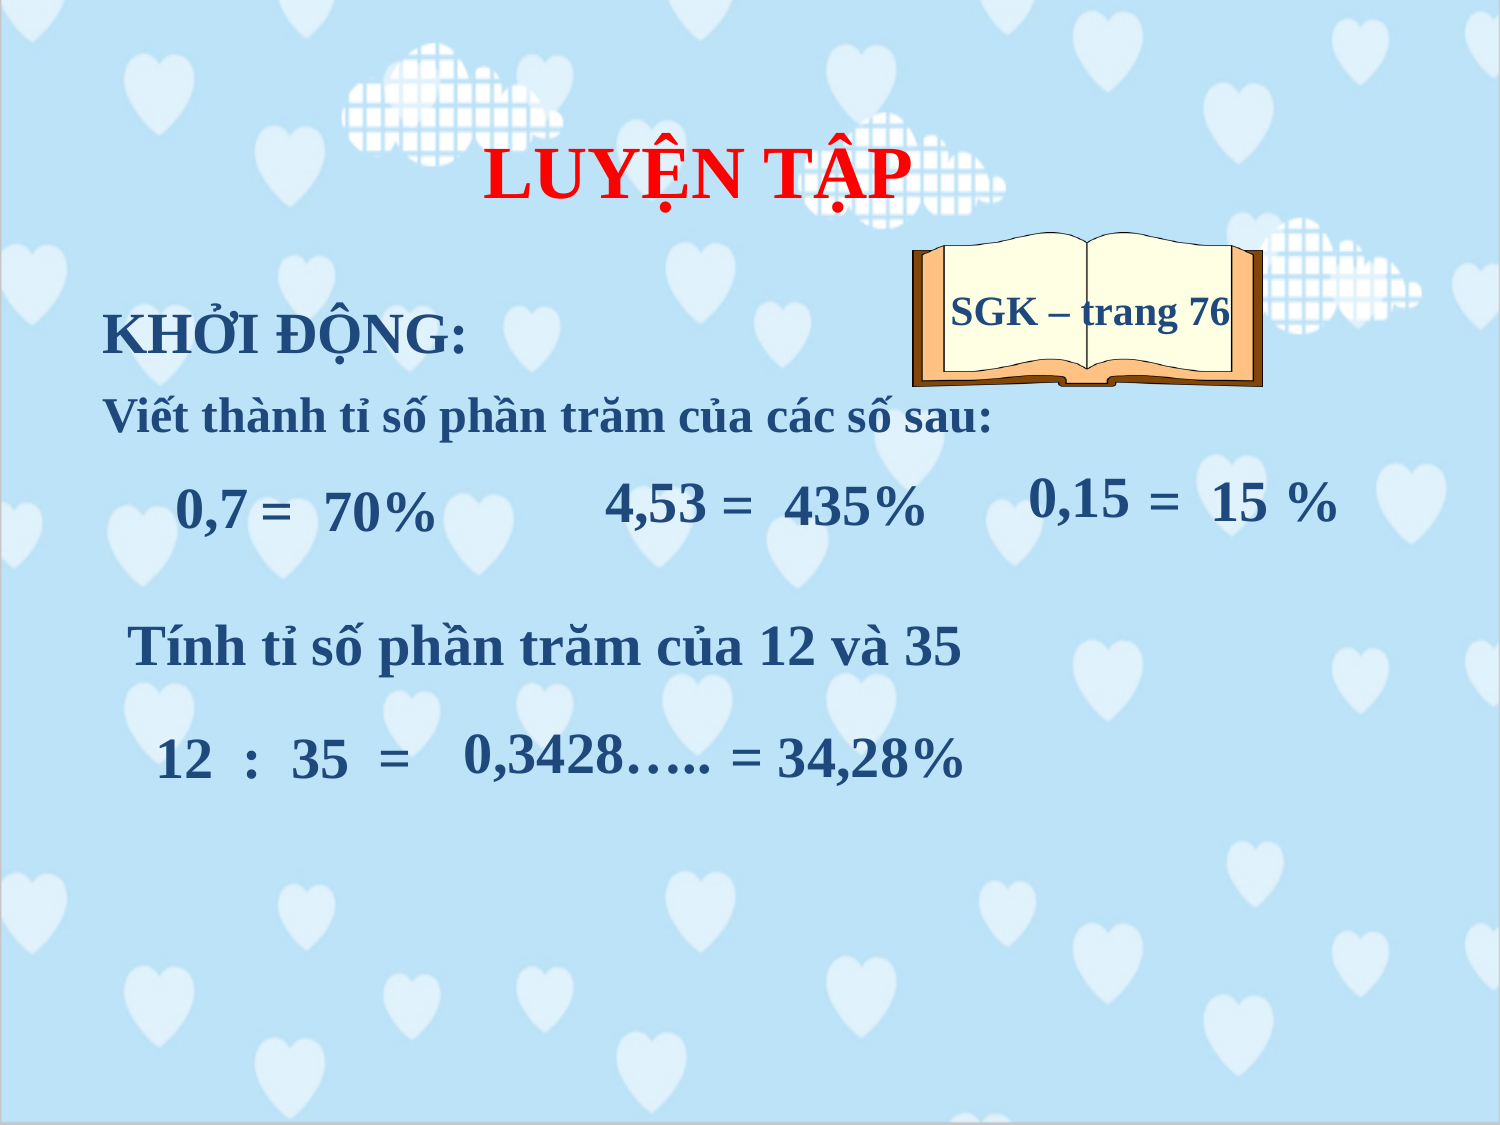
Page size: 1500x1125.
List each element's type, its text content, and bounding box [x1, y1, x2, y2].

text_box KHỞI ĐỘNG: [87, 287, 488, 373]
text_box = 34,28% [715, 712, 983, 797]
text_box 0,7 [137, 462, 288, 548]
picture [0, 0, 1500, 1125]
text_box = 435% [707, 459, 945, 545]
text_box Viết thành tỉ số phần trăm của các số sau: [87, 374, 1038, 450]
text_box 0,3428….. [449, 708, 742, 793]
text_box Tính tỉ số phần trăm của 12 và 35 [112, 600, 1038, 685]
text_box = 70% [237, 465, 463, 551]
text_box 12 : 35 = [137, 712, 488, 938]
text_box = 15 % [1133, 455, 1357, 541]
text_box 4,53 [590, 456, 723, 541]
text_box 0,15 [1013, 452, 1146, 537]
text_box LUYỆN TẬP [330, 116, 1081, 222]
